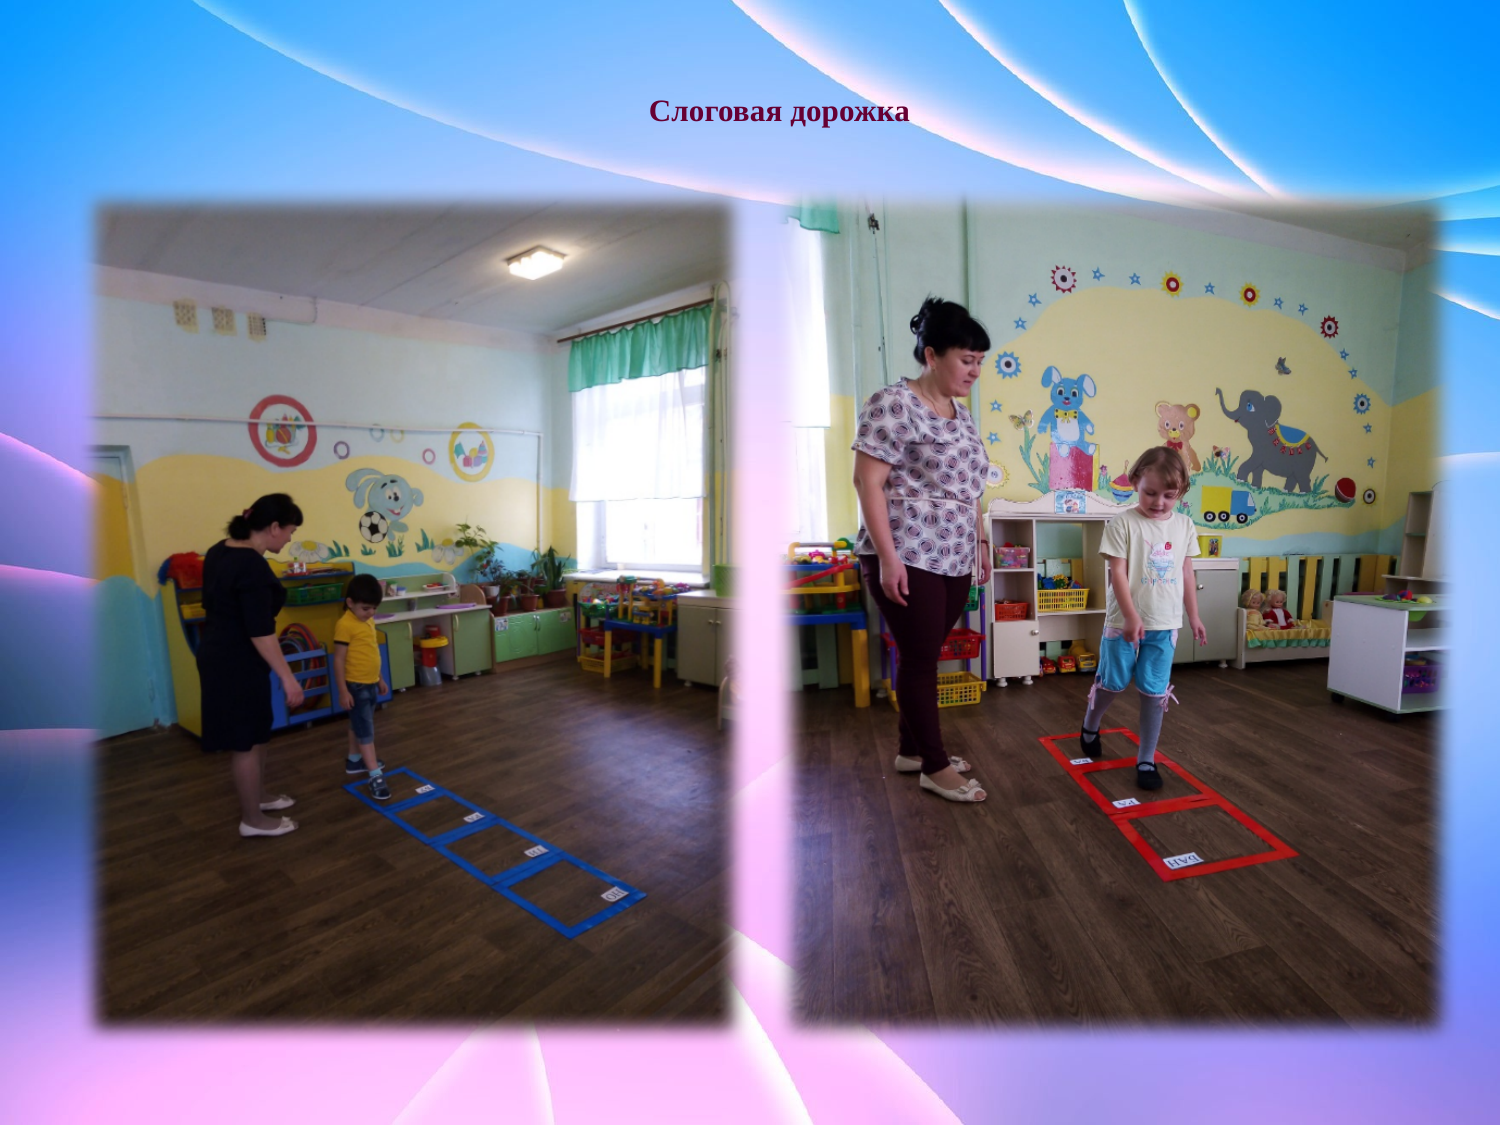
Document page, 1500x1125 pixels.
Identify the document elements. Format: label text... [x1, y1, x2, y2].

title Слоговая дорожка [312, 45, 1247, 173]
picture [0, 0, 1500, 1125]
